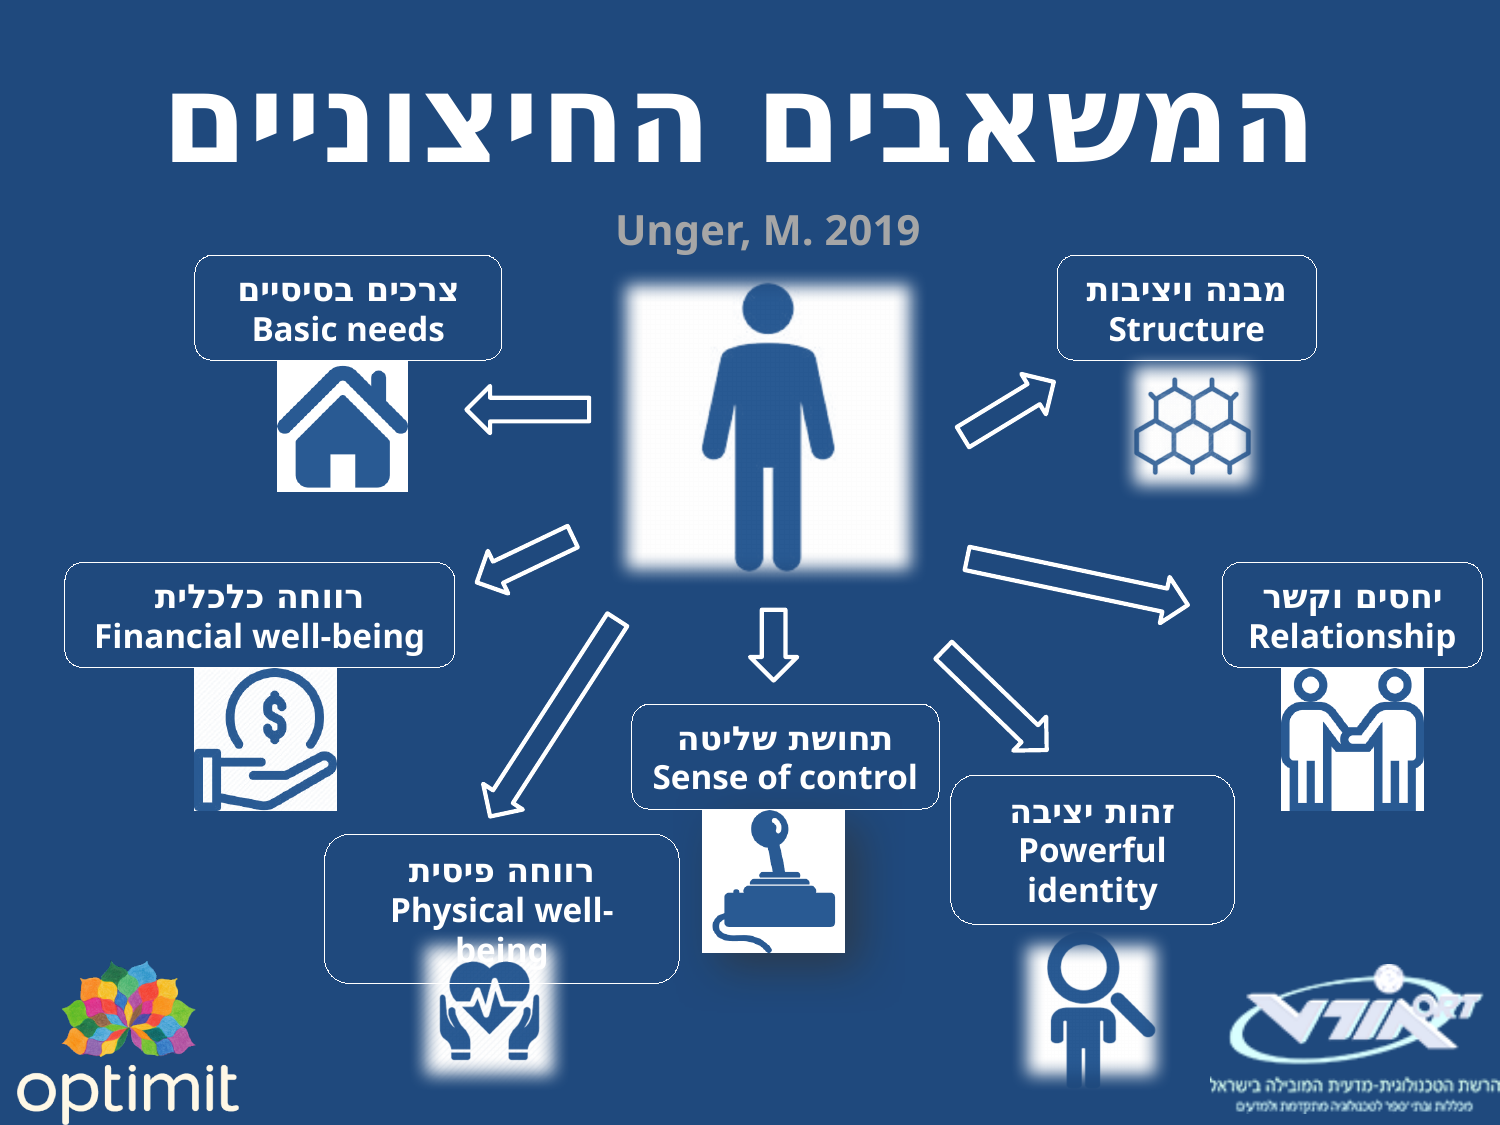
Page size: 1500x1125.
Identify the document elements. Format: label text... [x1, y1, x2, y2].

text_box [954, 371, 1051, 450]
text_box [474, 523, 580, 596]
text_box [64, 562, 455, 811]
picture [608, 266, 928, 587]
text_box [1222, 562, 1483, 811]
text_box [324, 833, 680, 1093]
text_box [748, 607, 800, 683]
text_box [507, 395, 592, 424]
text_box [194, 255, 503, 492]
picture [17, 943, 239, 1125]
text_box [481, 611, 630, 819]
title המשאבים החיצוניים [64, 19, 1415, 207]
text_box [933, 639, 1049, 753]
text_box Unger, M. 2019 [596, 196, 939, 262]
picture [1210, 963, 1500, 1115]
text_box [631, 703, 940, 953]
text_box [950, 774, 1235, 1093]
text_box [962, 544, 1190, 625]
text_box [1056, 255, 1318, 503]
